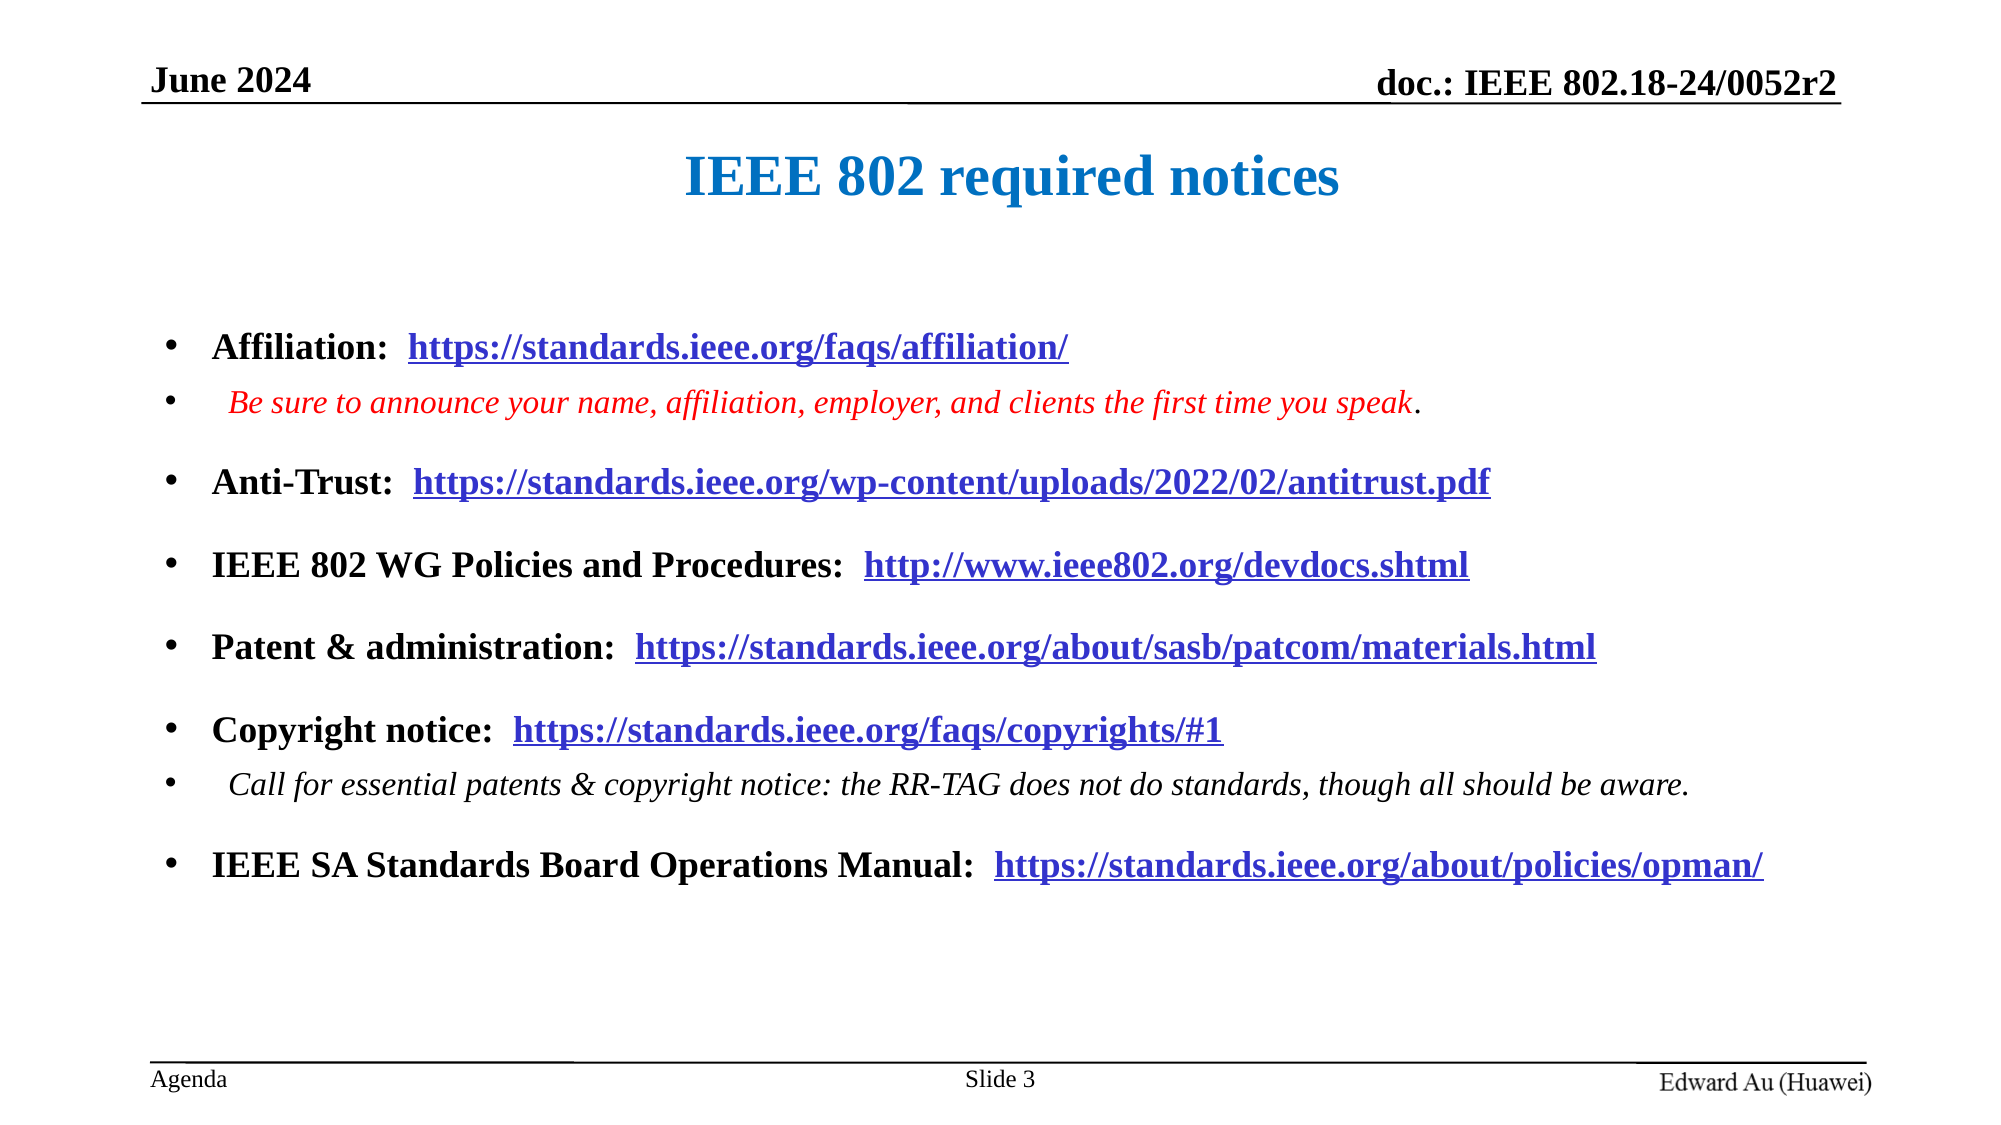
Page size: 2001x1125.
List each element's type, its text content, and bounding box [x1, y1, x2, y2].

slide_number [149, 54, 513, 101]
text_box Affiliation: https://standards.ieee.org/faqs/affiliation/ Be sure to announce your name, affiliation, employer, and clients the first time you speak. Anti-Trust: https://standards.ieee.org/wp-content/uploads/2022/02/antitrust.pdf IEEE 802 WG Policies and Procedures: http://www.ieee802.org/devdocs.shtml Patent & administration: https://standards.ieee.org/about/sasb/patcom/materials.html Copyright notice: https://standards.ieee.org/faqs/copyrights/#1 Call for essential patents & copyright notice: the RR-TAG does not do standards, though all should be aware. IEEE SA Standards Board Operations Manual: https://standards.ieee.org/about/policies/opman/ [149, 262, 1875, 1028]
title IEEE 802 required notices [162, 99, 1864, 246]
slide_number Slide 3 [925, 1061, 1076, 1123]
picture [1174, 1058, 1887, 1113]
